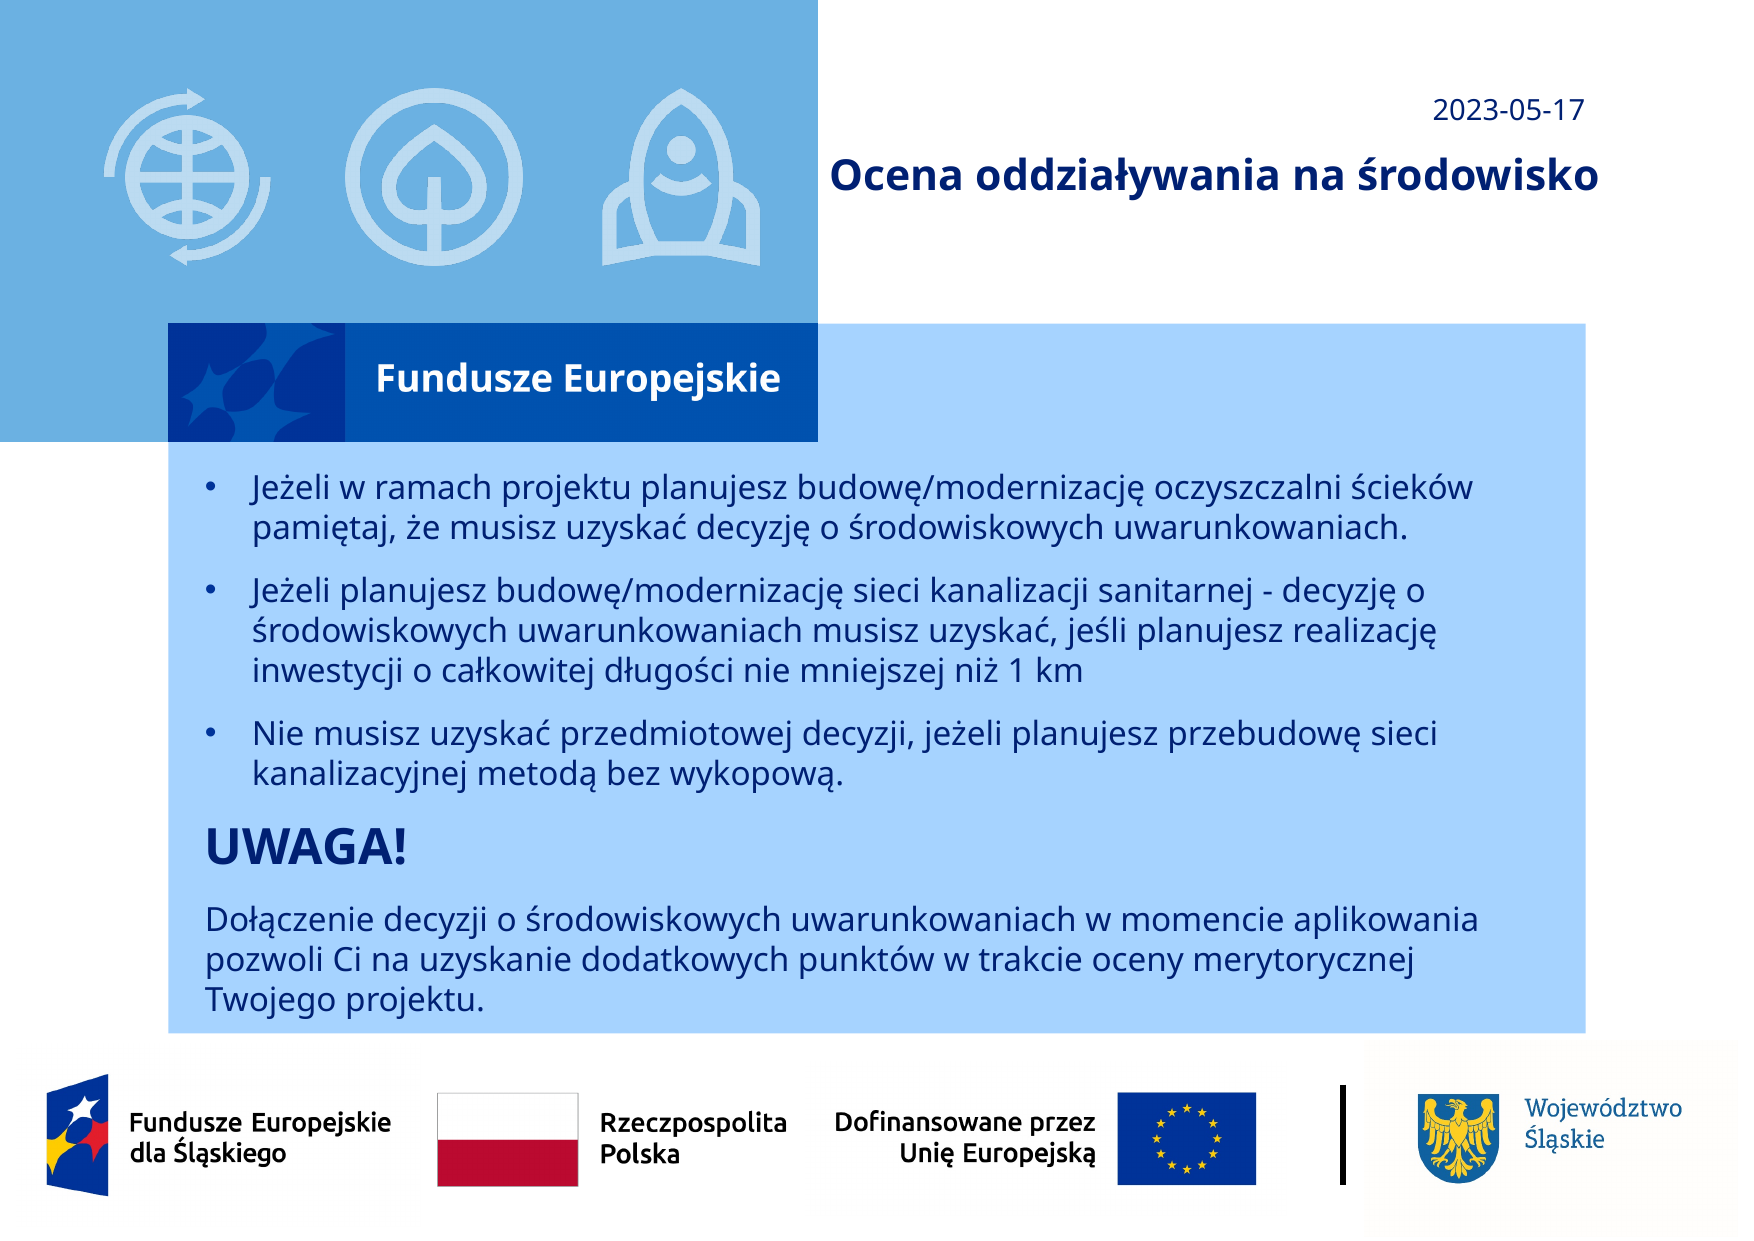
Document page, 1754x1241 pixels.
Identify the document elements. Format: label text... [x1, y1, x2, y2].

picture [1364, 1040, 1738, 1237]
subtitle Jeżeli w ramach projektu planujesz budowę/modernizację oczyszczalni ścieków pamiętaj, że musisz uzyskać decyzję o środowiskowych uwarunkowaniach. Jeżeli planujesz budowę/modernizację sieci kanalizacji sanitarnej - decyzję o środowiskowych uwarunkowaniach musisz uzyskać, jeśli planujesz realizację inwestycji o całkowitej długości nie mniejszej niż 1 km Nie musisz uzyskać przedmiotowej decyzji, jeżeli planujesz przebudowę sieci kanalizacyjnej metodą bez wykopową. UWAGA! Dołączenie decyzji o środowiskowych uwarunkowaniach w momencie aplikowania pozwoli Ci na uzyskanie dodatkowych punktów w trakcie oceny merytorycznej Twojego projektu. [204, 466, 1549, 1106]
title Ocena oddziaływania na środowisko [829, 145, 1610, 239]
picture [168, 323, 818, 442]
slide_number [1290, 88, 1586, 146]
picture [16, 1043, 1287, 1227]
